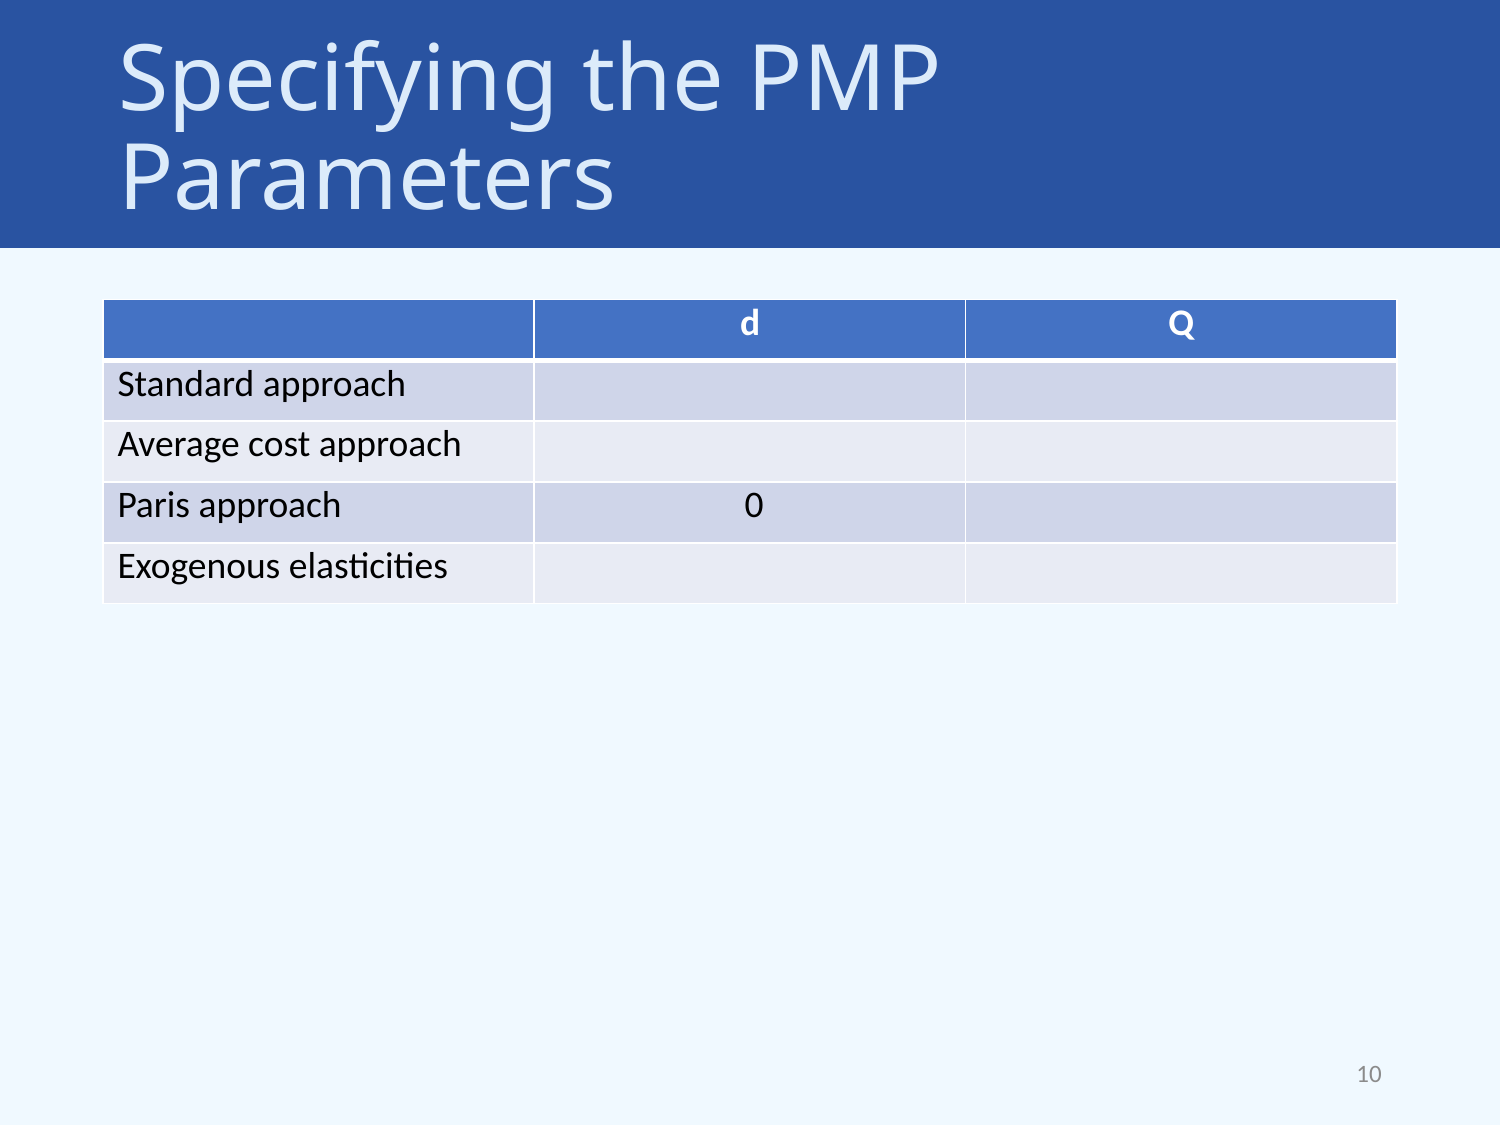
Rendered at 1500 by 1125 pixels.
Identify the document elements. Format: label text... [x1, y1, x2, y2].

slide_number 10 [1059, 1042, 1397, 1103]
title Specifying the PMP Parameters [103, 21, 1397, 240]
